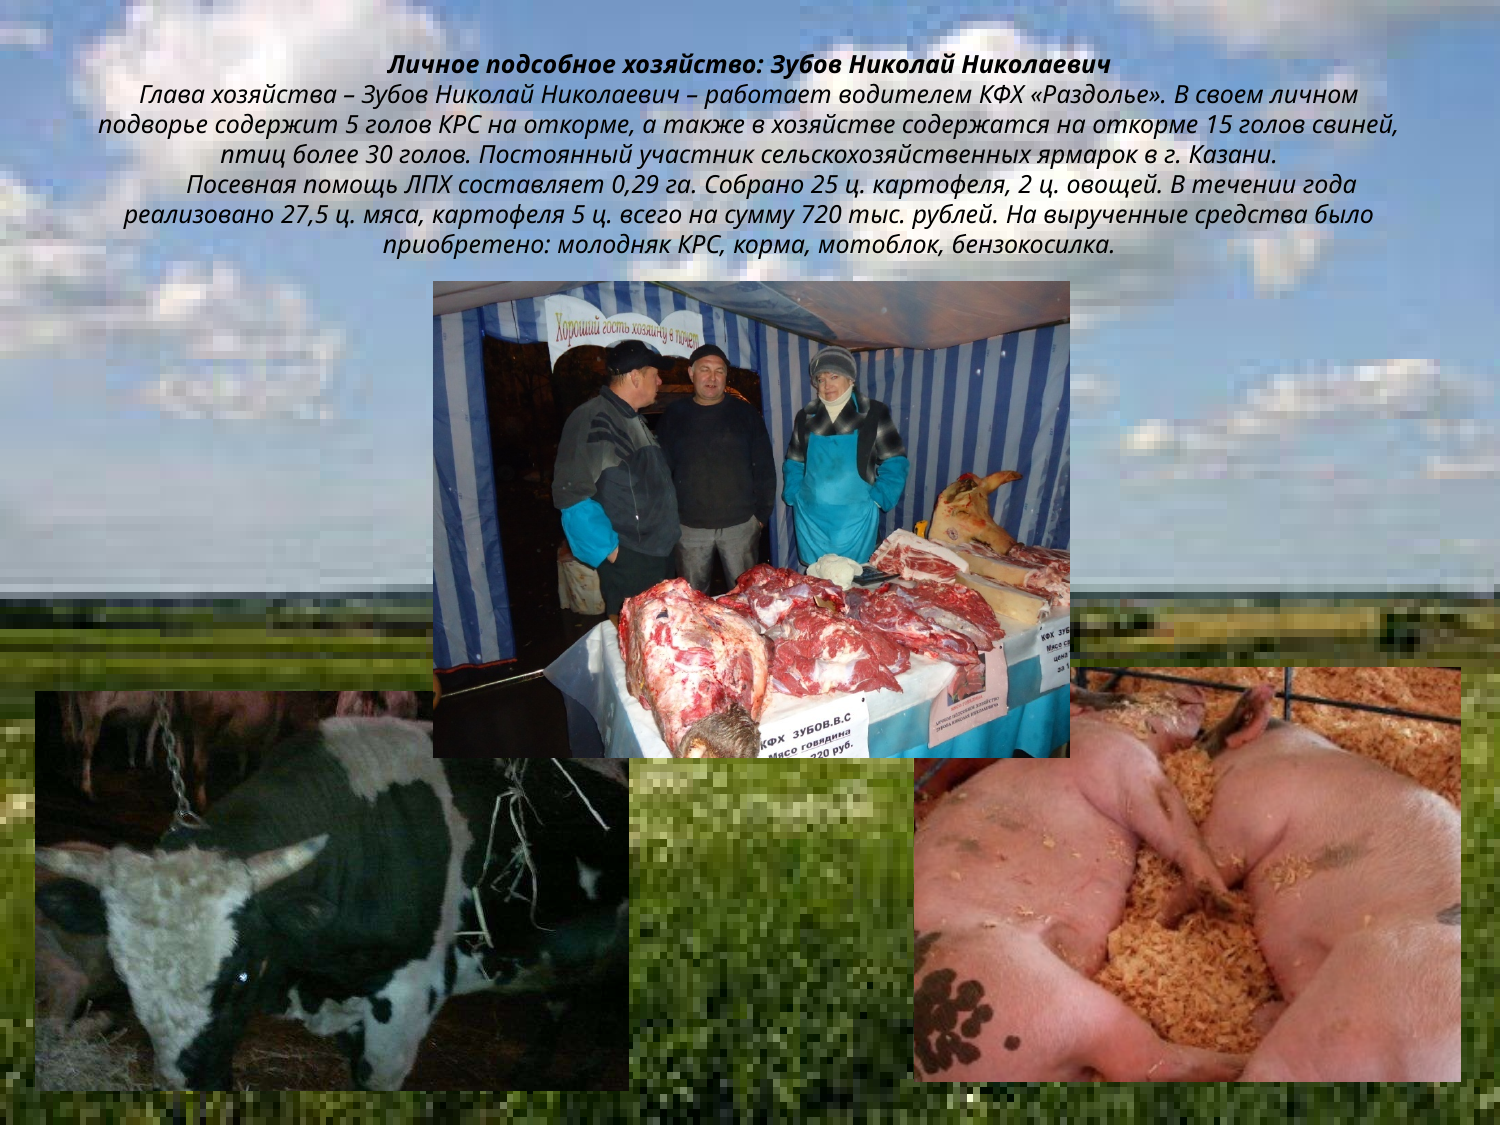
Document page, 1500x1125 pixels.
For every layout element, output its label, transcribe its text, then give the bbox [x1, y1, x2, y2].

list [433, 280, 1070, 759]
picture [0, 0, 1500, 1125]
title Личное подсобное хозяйство: Зубов Николай Николаевич Глава хозяйства – Зубов Николай Николаевич – работает водителем КФХ «Раздолье». В своем личном подворье содержит 5 голов КРС на откорме, а также в хозяйстве содержатся на откорме 15 голов свиней, птиц более 30 голов. Постоянный участник сельскохозяйственных ярмарок в г. Казани. Посевная помощь ЛПХ составляет 0,29 га. Собрано 25 ц. картофеля, 2 ц. овощей. В течении года реализовано 27,5 ц. мяса, картофеля 5 ц. всего на сумму 720 тыс. рублей. На вырученные средства было приобретено: молодняк КРС, корма, мотоблок, бензокосилка. [75, 45, 1425, 233]
